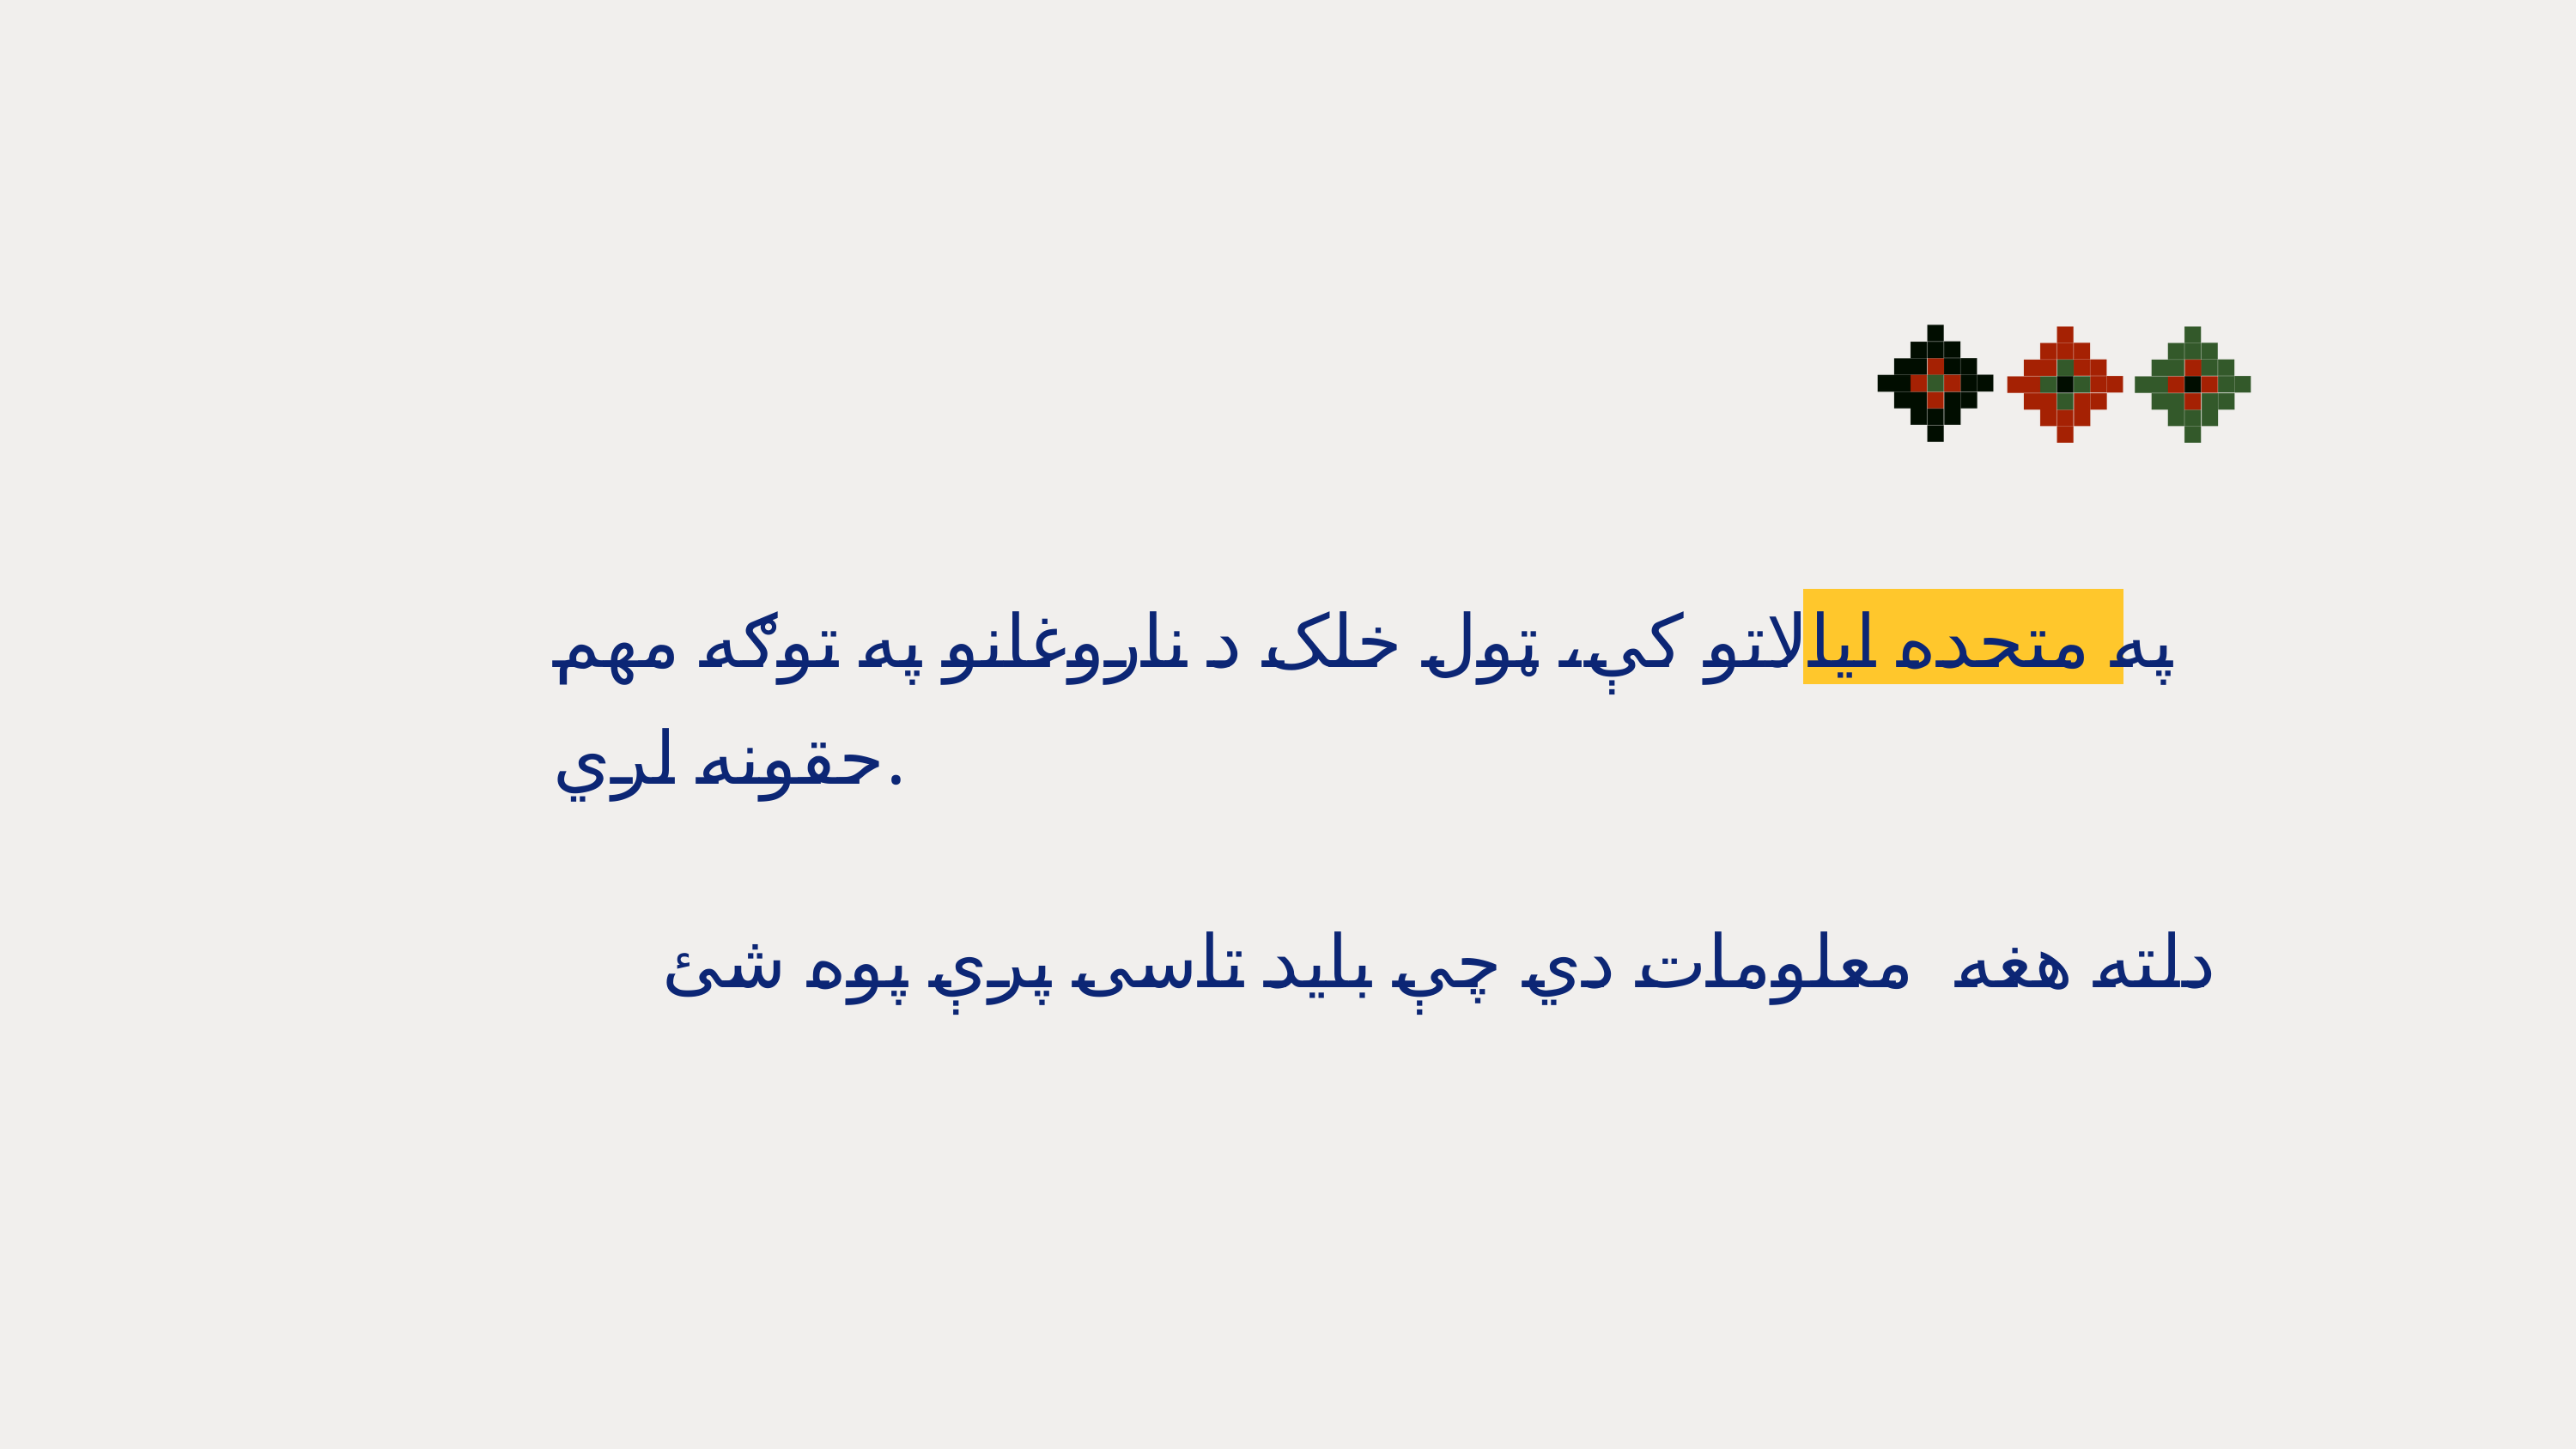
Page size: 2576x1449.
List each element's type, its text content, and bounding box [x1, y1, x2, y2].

text_box [1877, 324, 1994, 443]
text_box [1802, 588, 2123, 685]
text_box دلته هغه معلومات دي چې باید تاسی پرې پوه شئ [332, 885, 2237, 1003]
text_box [2007, 325, 2123, 444]
text_box [1674, 946, 1701, 999]
text_box [2135, 325, 2251, 444]
text_box په متحده ایالاتو کې، ټول خلک د ناروغانو په توګه مهم حقونه لري. [553, 565, 2237, 799]
